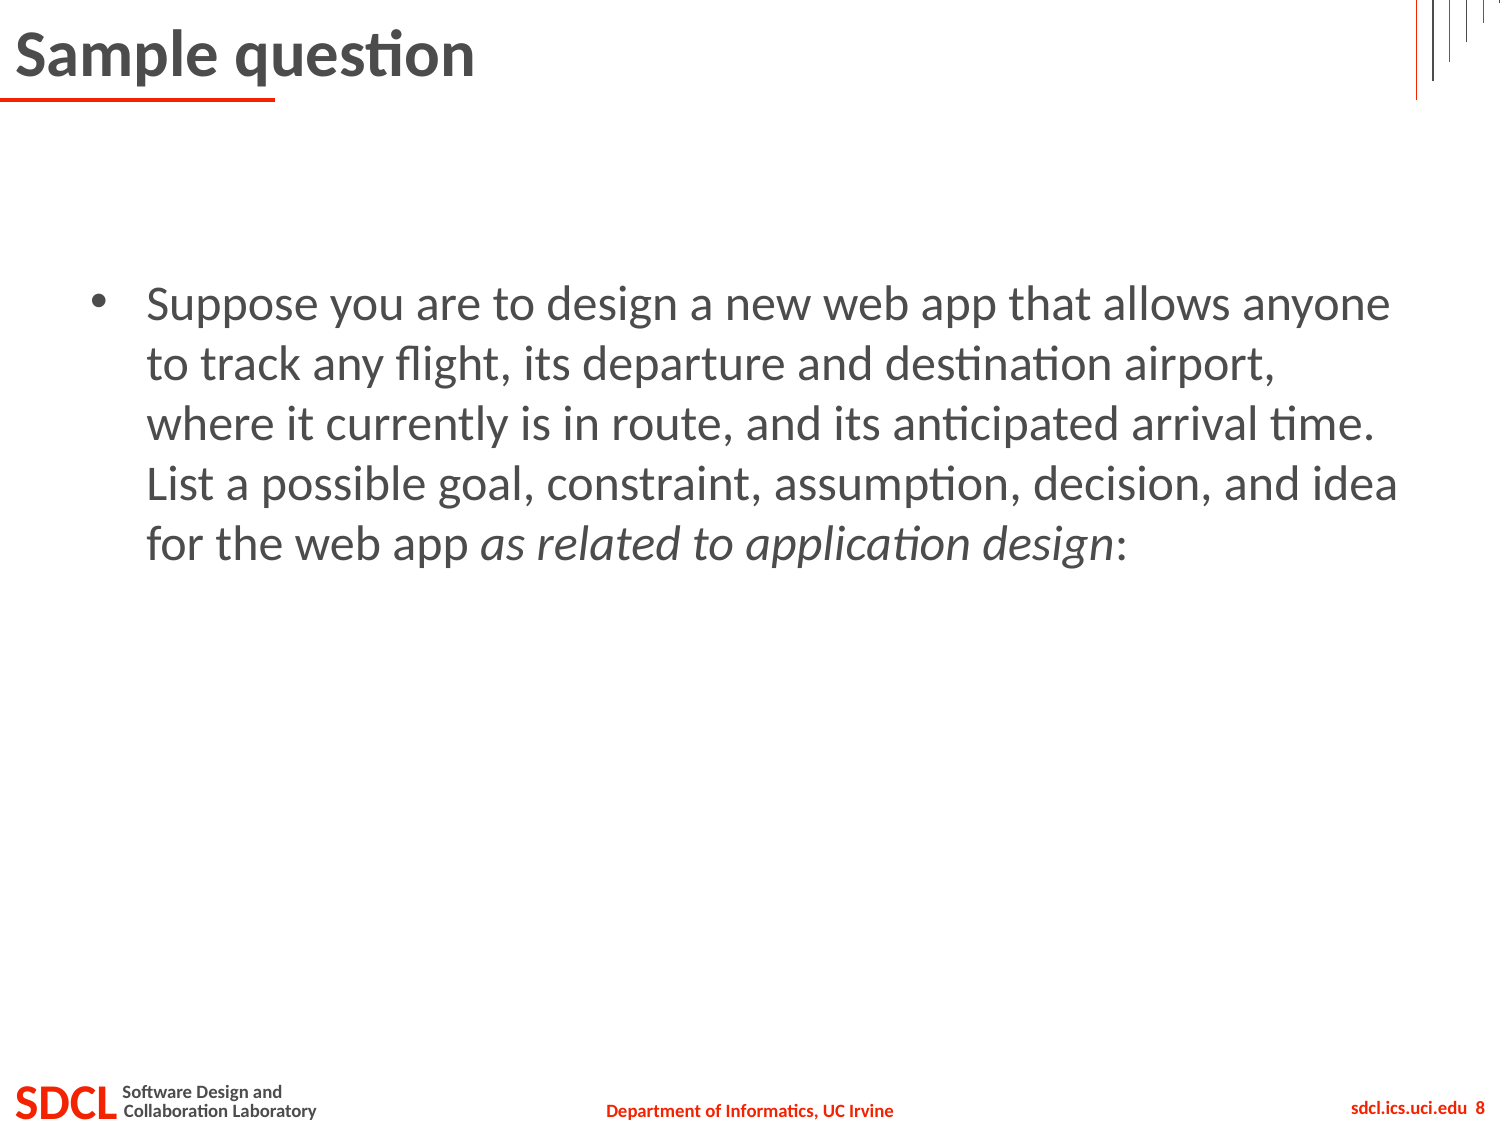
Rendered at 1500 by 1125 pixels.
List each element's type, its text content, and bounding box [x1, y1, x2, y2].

title Sample question [0, 0, 1350, 100]
list Suppose you are to design a new web app that allows anyone to track any flight, its departure and destination airport, where it currently is in route, and its anticipated arrival time. List a possible goal, constraint, assumption, decision, and idea for the web app as related to application design: [75, 262, 1417, 1005]
